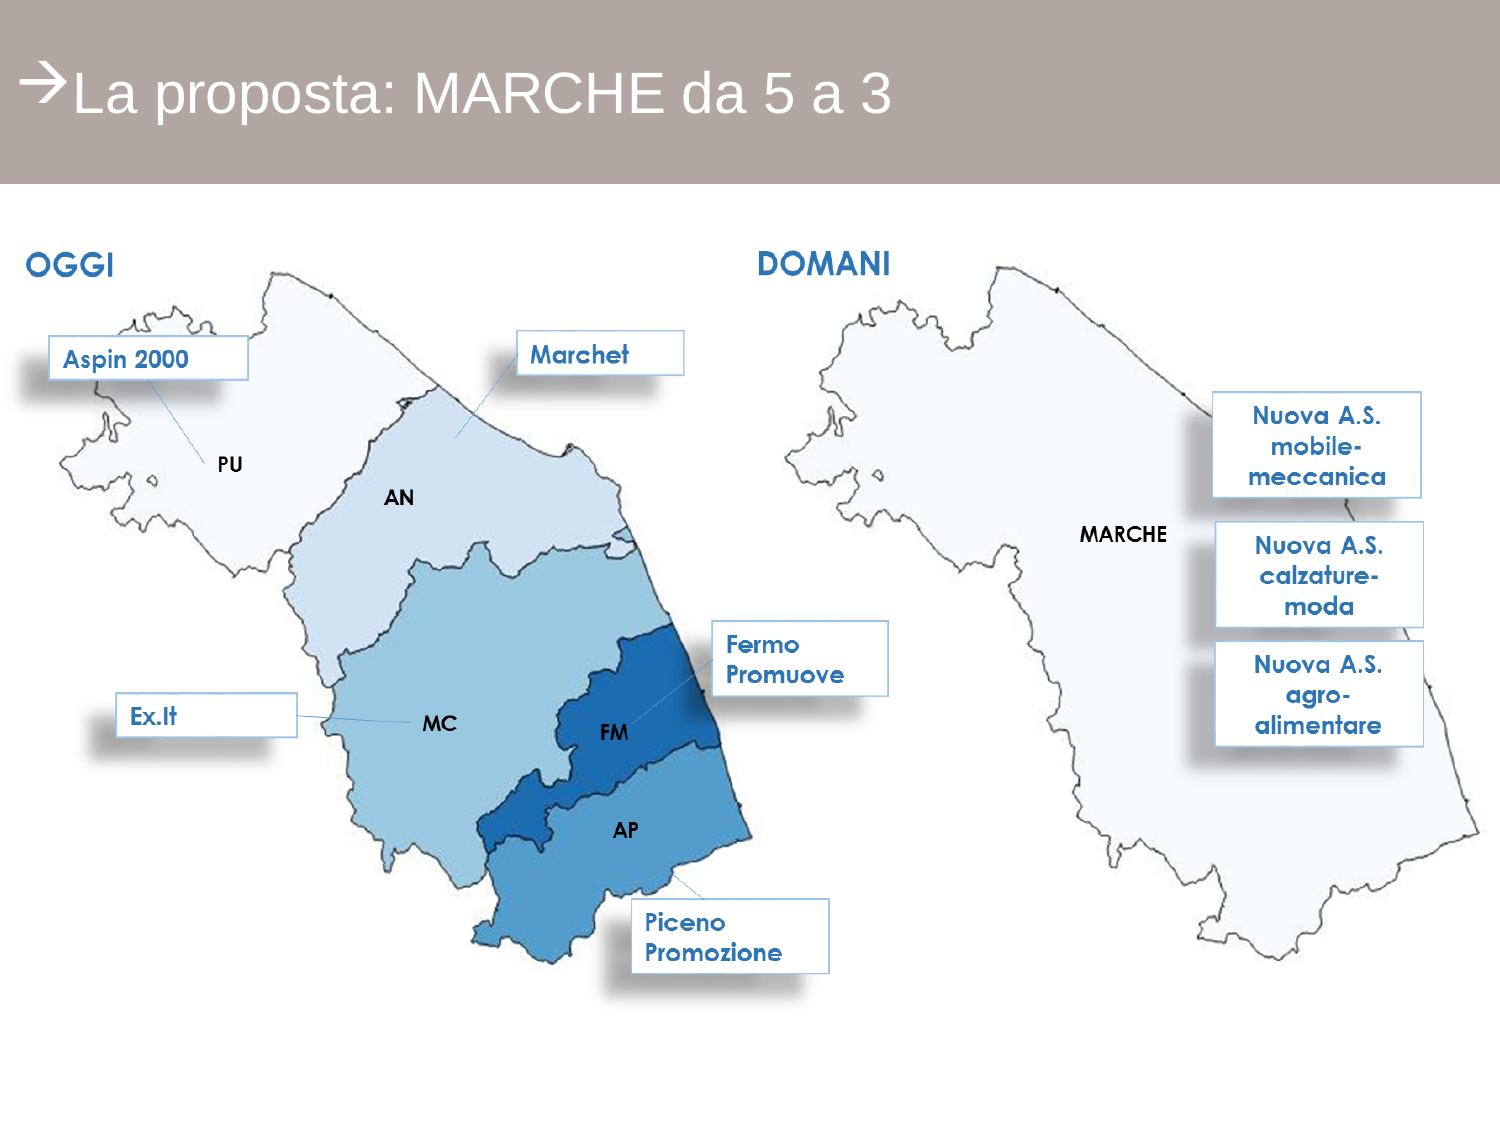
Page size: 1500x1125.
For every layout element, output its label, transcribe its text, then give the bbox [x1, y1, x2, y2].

text_box La proposta: MARCHE da 5 a 3 [0, 0, 1500, 184]
picture [0, 231, 1498, 1027]
